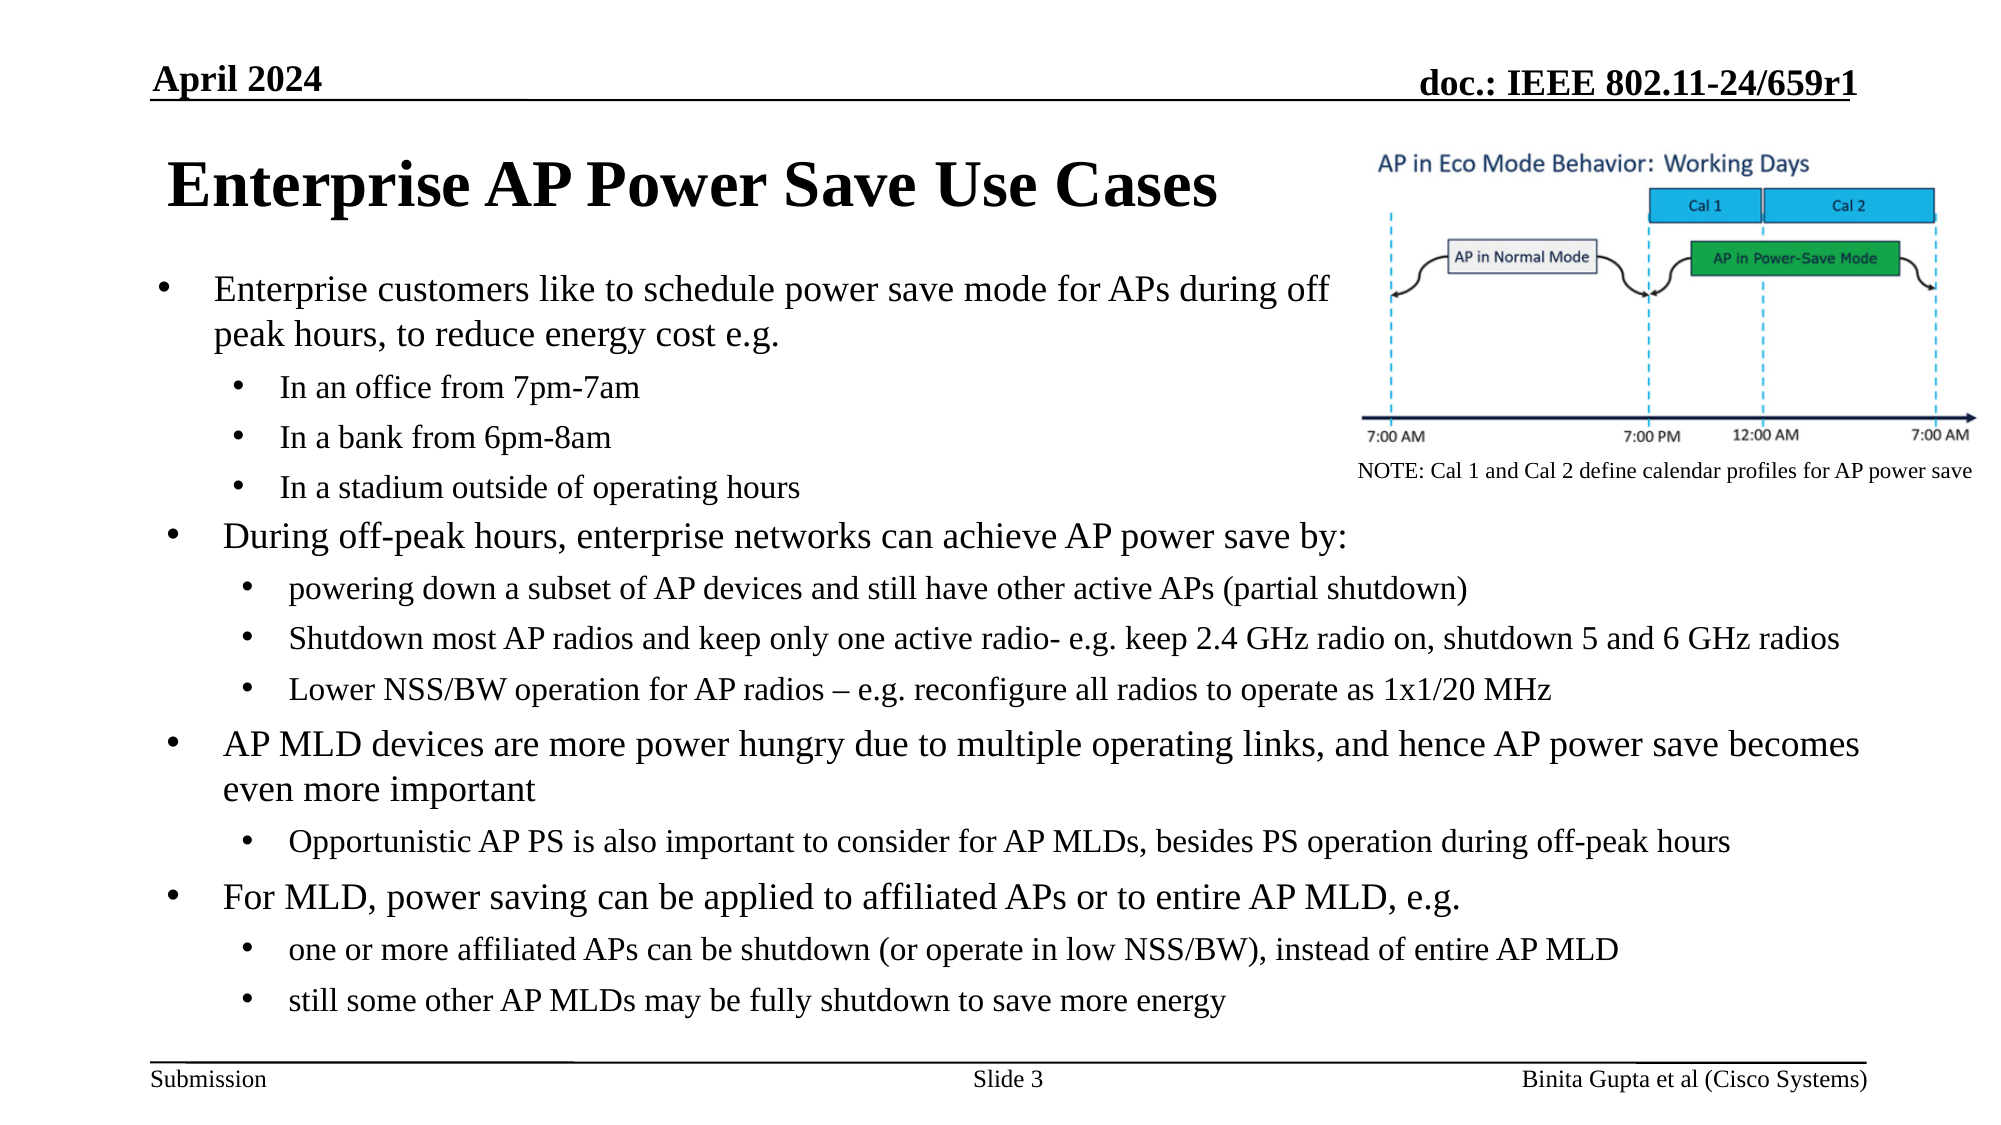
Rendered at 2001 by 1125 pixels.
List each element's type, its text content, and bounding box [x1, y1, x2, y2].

slide_number Slide 3 [950, 1061, 1067, 1123]
text_box Enterprise customers like to schedule power save mode for APs during off peak hours, to reduce energy cost e.g. In an office from 7pm-7am In a bank from 6pm-8am In a stadium outside of operating hours [142, 256, 1391, 520]
title Enterprise AP Power Save Use Cases [112, 102, 1276, 258]
list During off-peak hours, enterprise networks can achieve AP power save by: powering down a subset of AP devices and still have other active APs (partial shutdown) Shutdown most AP radios and keep only one active radio- e.g. keep 2.4 GHz radio on, shutdown 5 and 6 GHz radios Lower NSS/BW operation for AP radios – e.g. reconfigure all radios to operate as 1x1/20 MHz AP MLD devices are more power hungry due to multiple operating links, and hence AP power save becomes even more important Opportunistic AP PS is also important to consider for AP MLDs, besides PS operation during off-peak hours For MLD, power saving can be applied to affiliated APs or to entire AP MLD, e.g. one or more affiliated APs can be shutdown (or operate in low NSS/BW), instead of entire AP MLD still some other AP MLDs may be fully shutdown to save more energy [151, 503, 1890, 1029]
picture [1350, 137, 1987, 458]
text_box NOTE: Cal 1 and Cal 2 define calendar profiles for AP power save [1342, 447, 1995, 491]
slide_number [152, 54, 563, 100]
footer Binita Gupta et al (Cisco Systems) [1171, 1061, 1869, 1093]
